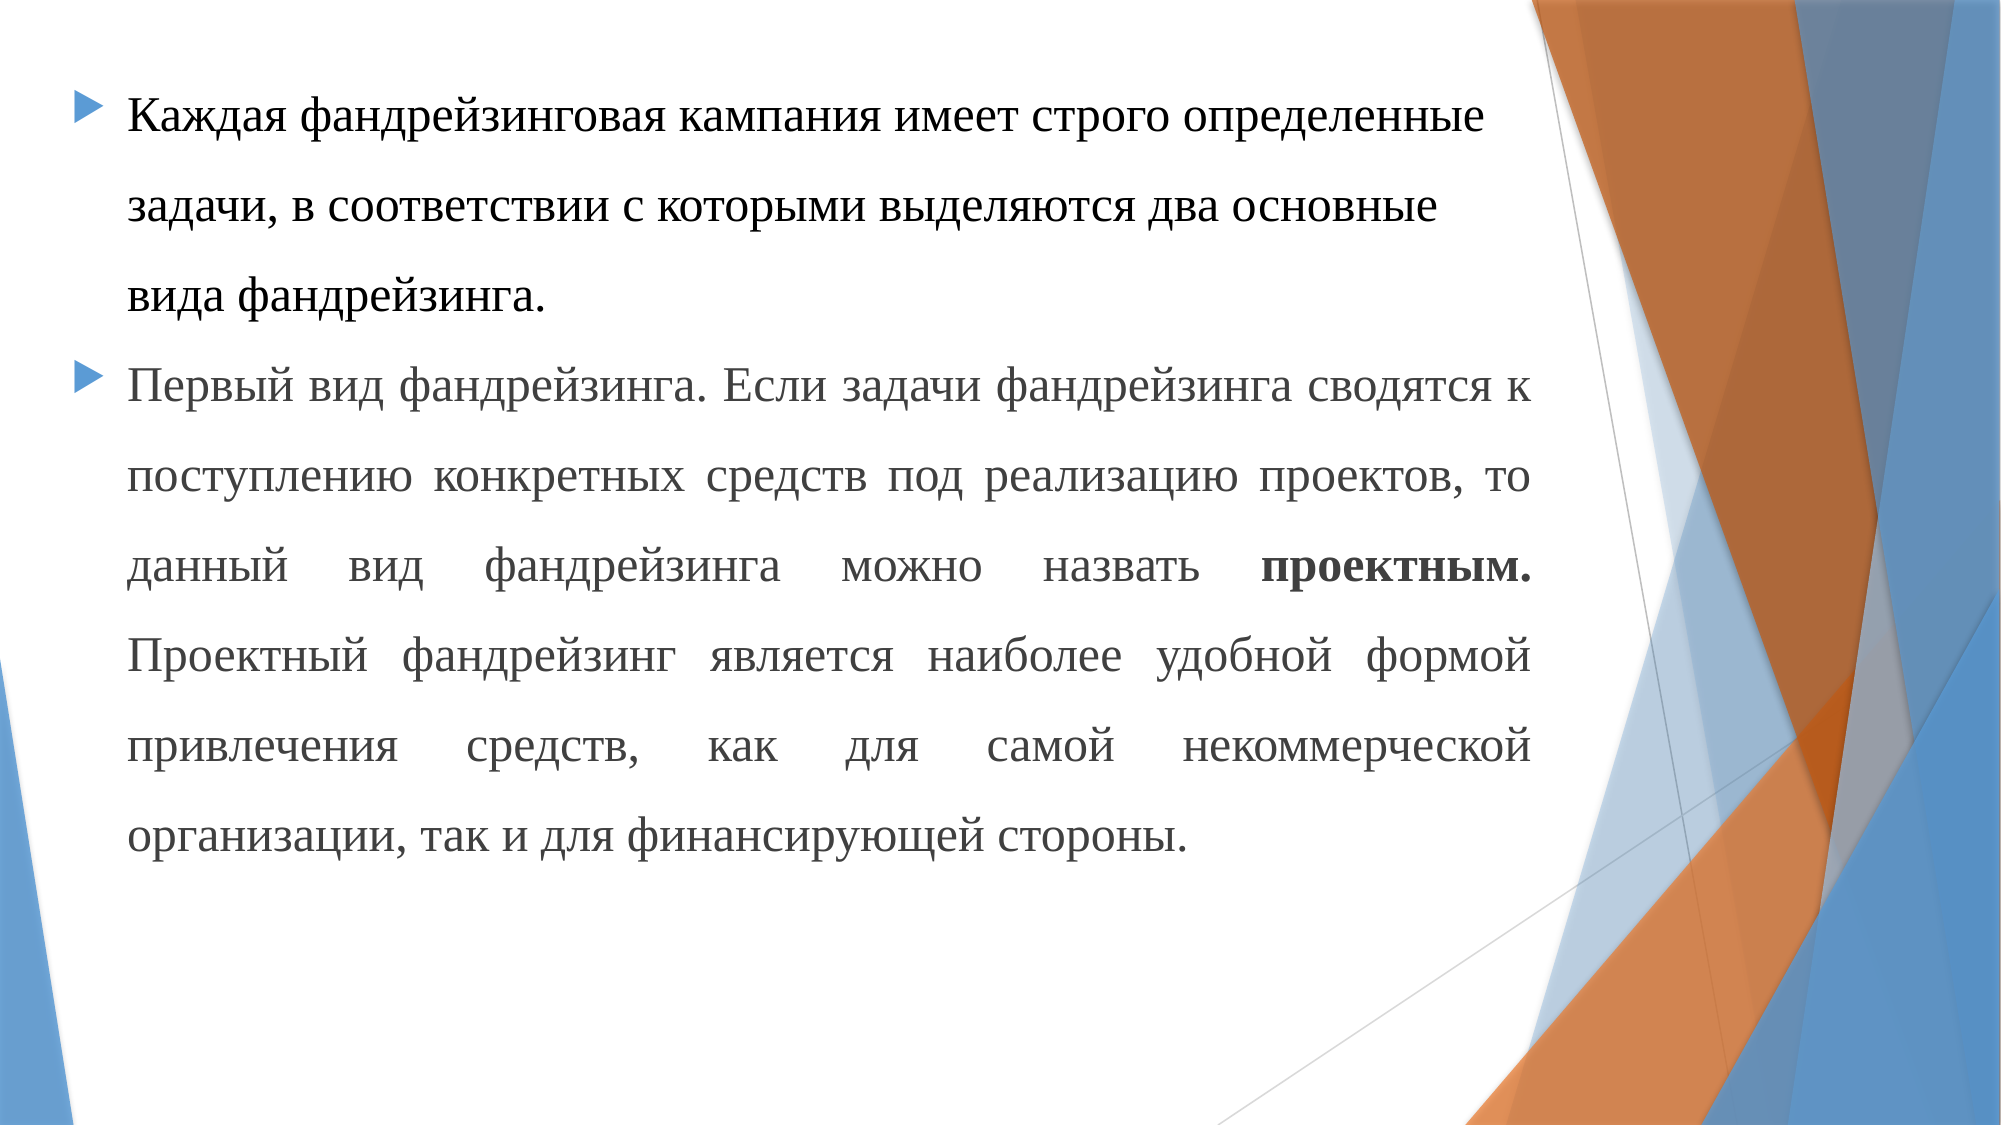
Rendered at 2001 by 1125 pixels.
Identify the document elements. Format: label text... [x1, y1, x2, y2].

list Каждая фандрейзинговая кампания имеет строго определенные задачи, в соответствии с которыми выделяются два основные вида фандрейзинга. Первый вид фандрейзинга. Если задачи фандрейзинга сводятся к поступлению конкретных средств под реализацию проектов, то данный вид фандрейзинга можно назвать проектным. Проектный фандрейзинг является наиболее удобной формой привлечения средств, как для самой некоммерческой организации, так и для финансирующей стороны. [55, 44, 1548, 992]
